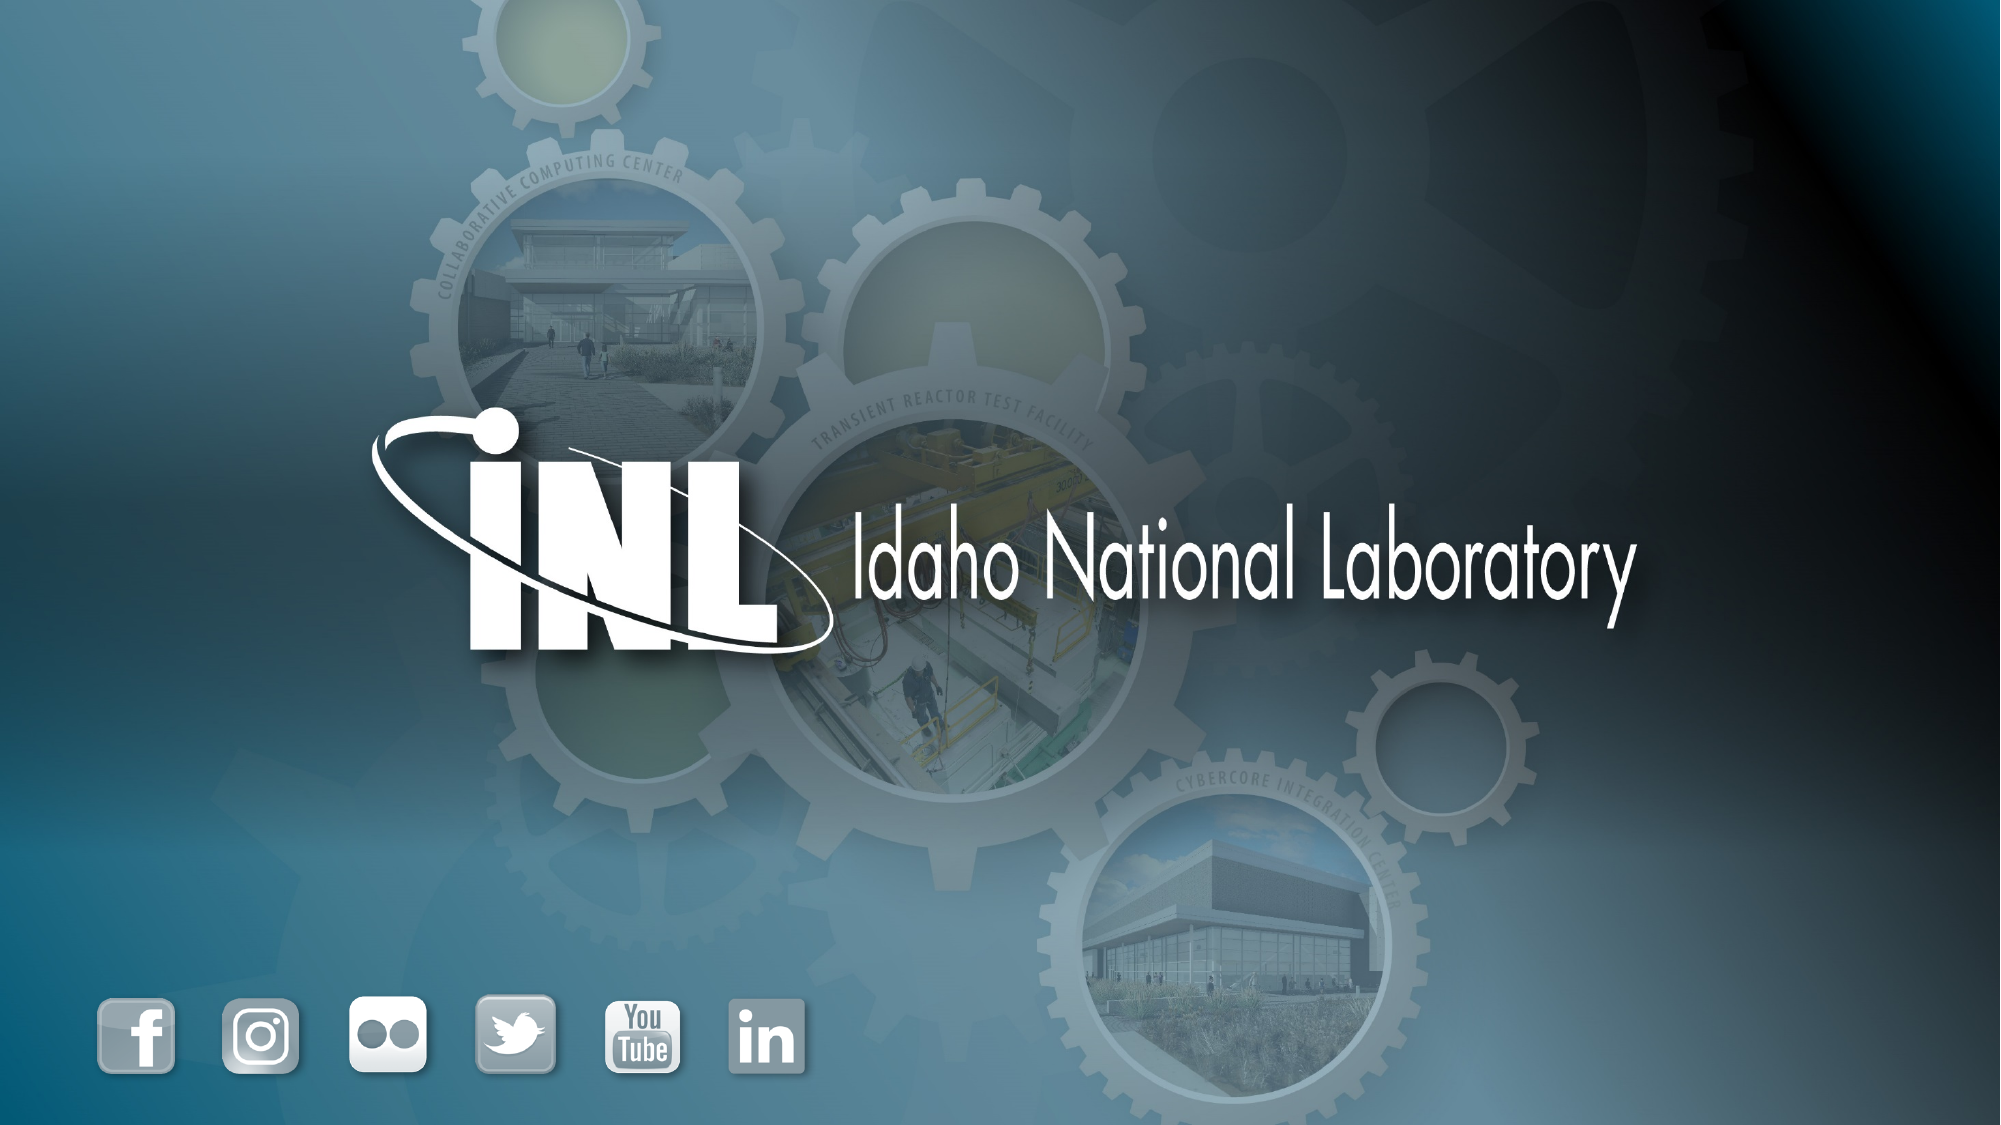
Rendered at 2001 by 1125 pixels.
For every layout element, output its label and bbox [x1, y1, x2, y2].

text_box [97, 994, 806, 1074]
picture [0, 0, 2000, 1125]
